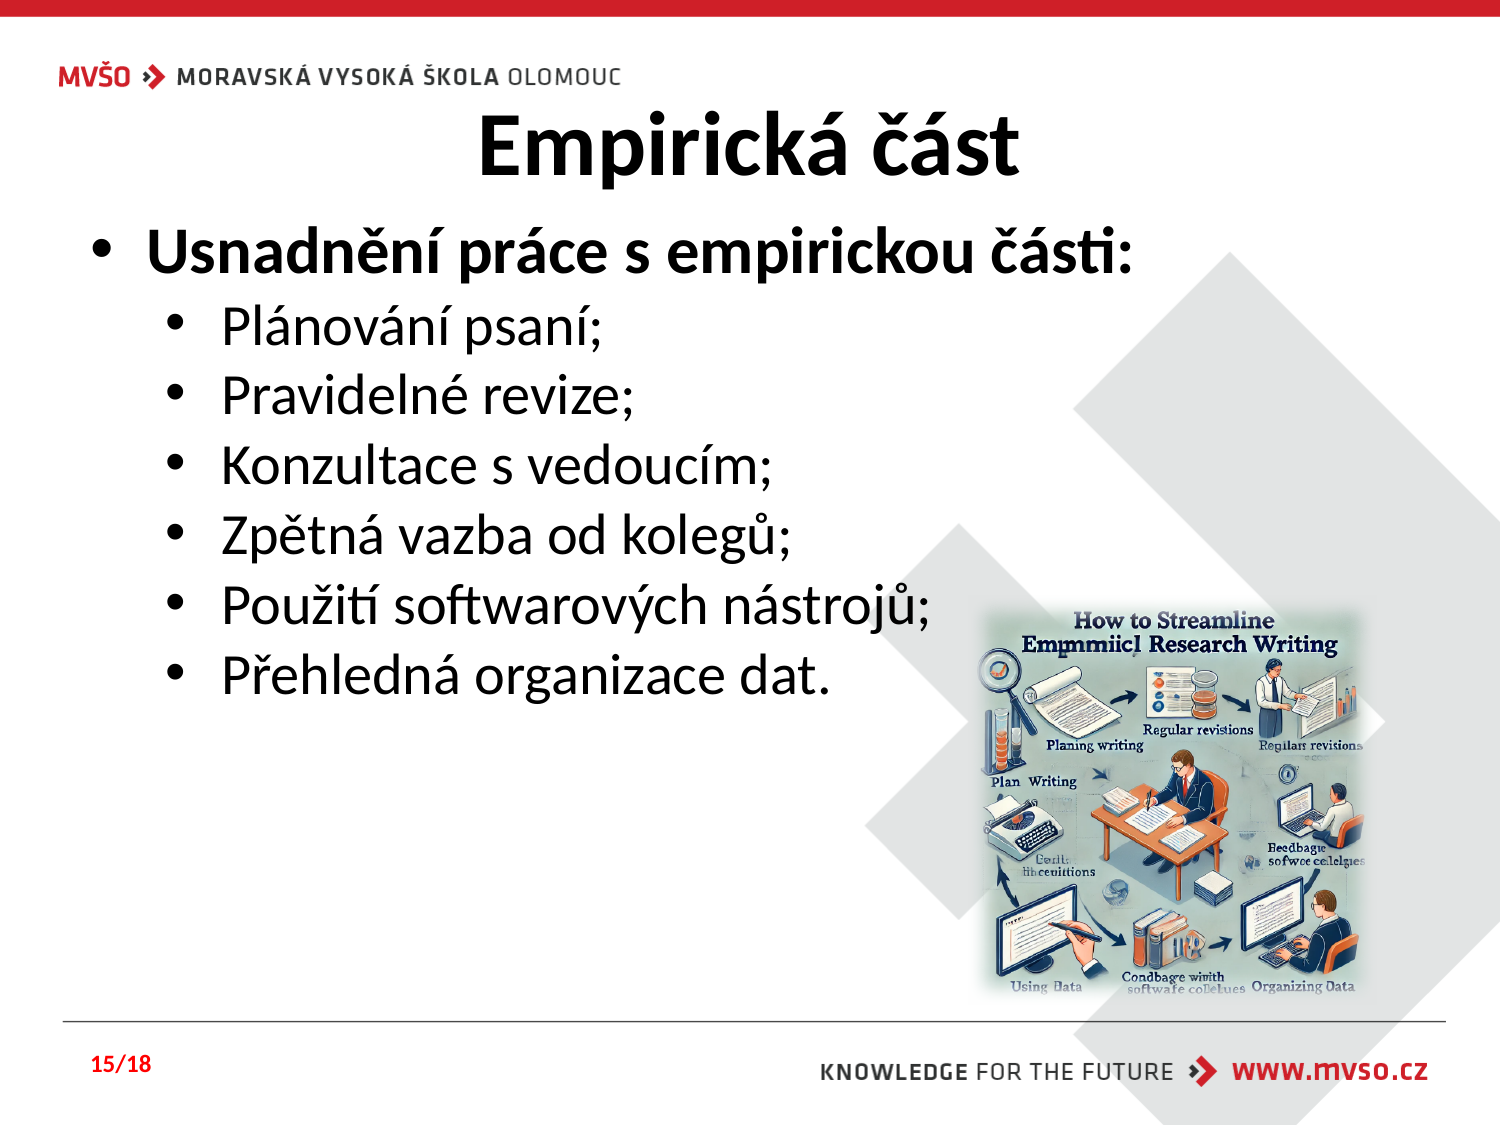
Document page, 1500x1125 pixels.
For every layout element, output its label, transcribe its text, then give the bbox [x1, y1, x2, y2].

picture [0, 0, 1500, 1125]
list Usnadnění práce s empirickou části: Plánování psaní; Pravidelné revize; Konzultace s vedoucím; Zpětná vazba od kolegů; Použití softwarových nástrojů; Přehledná organizace dat. [75, 199, 1425, 1041]
text_box 15/18 [74, 1040, 213, 1085]
title Empirická část [75, 45, 1425, 199]
